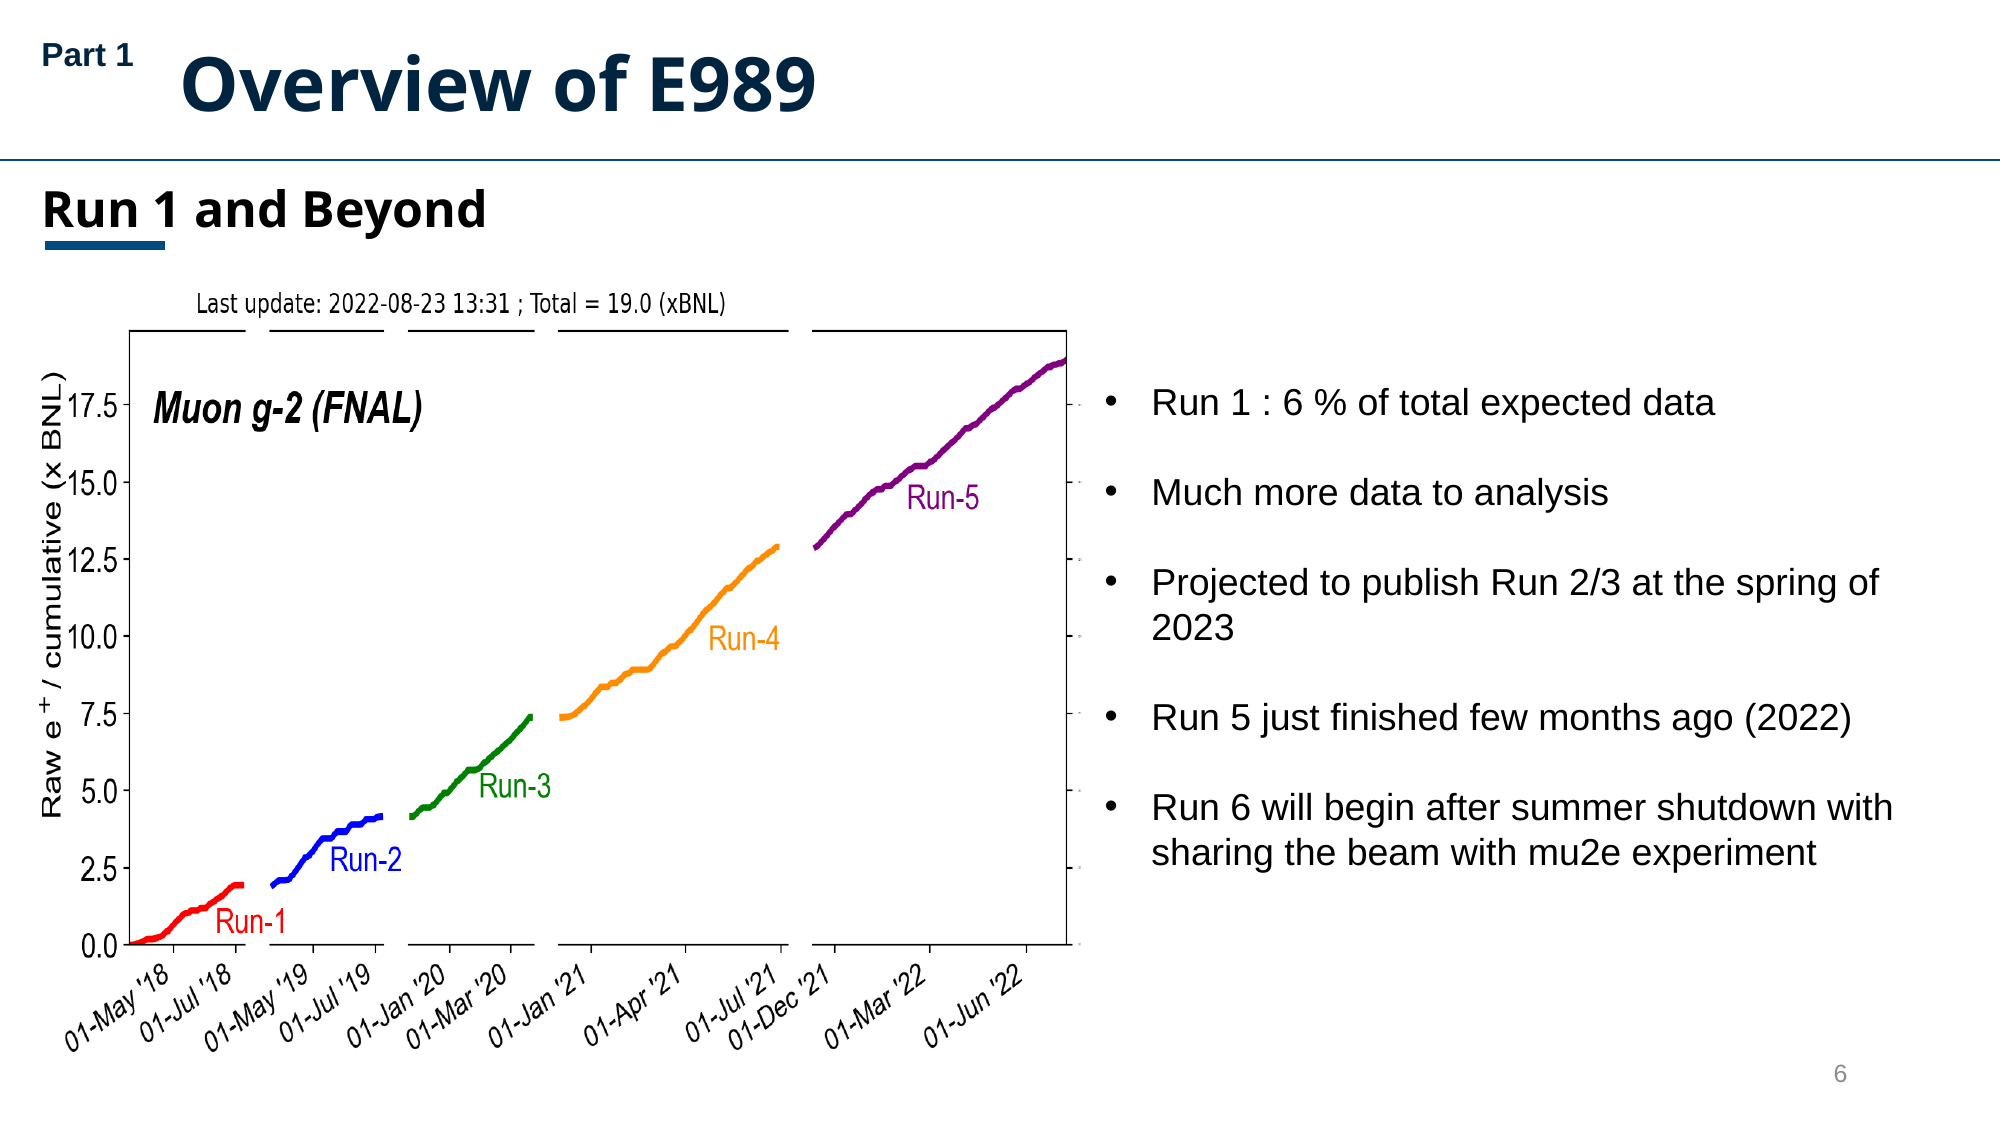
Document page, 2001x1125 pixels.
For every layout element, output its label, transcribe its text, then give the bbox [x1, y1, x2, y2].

text_box Overview of E989 [164, 28, 1890, 134]
text_box Run 1 : 6 % of total expected data Much more data to analysis Projected to publish Run 2/3 at the spring of 2023 Run 5 just finished few months ago (2022) Run 6 will begin after summer shutdown with sharing the beam with mu2e experiment [1187, 370, 1965, 881]
picture [0, 222, 1187, 1125]
slide_number 6 [1412, 1042, 1863, 1103]
text_box Part 1 [26, 26, 165, 81]
text_box Run 1 and Beyond [26, 170, 616, 222]
